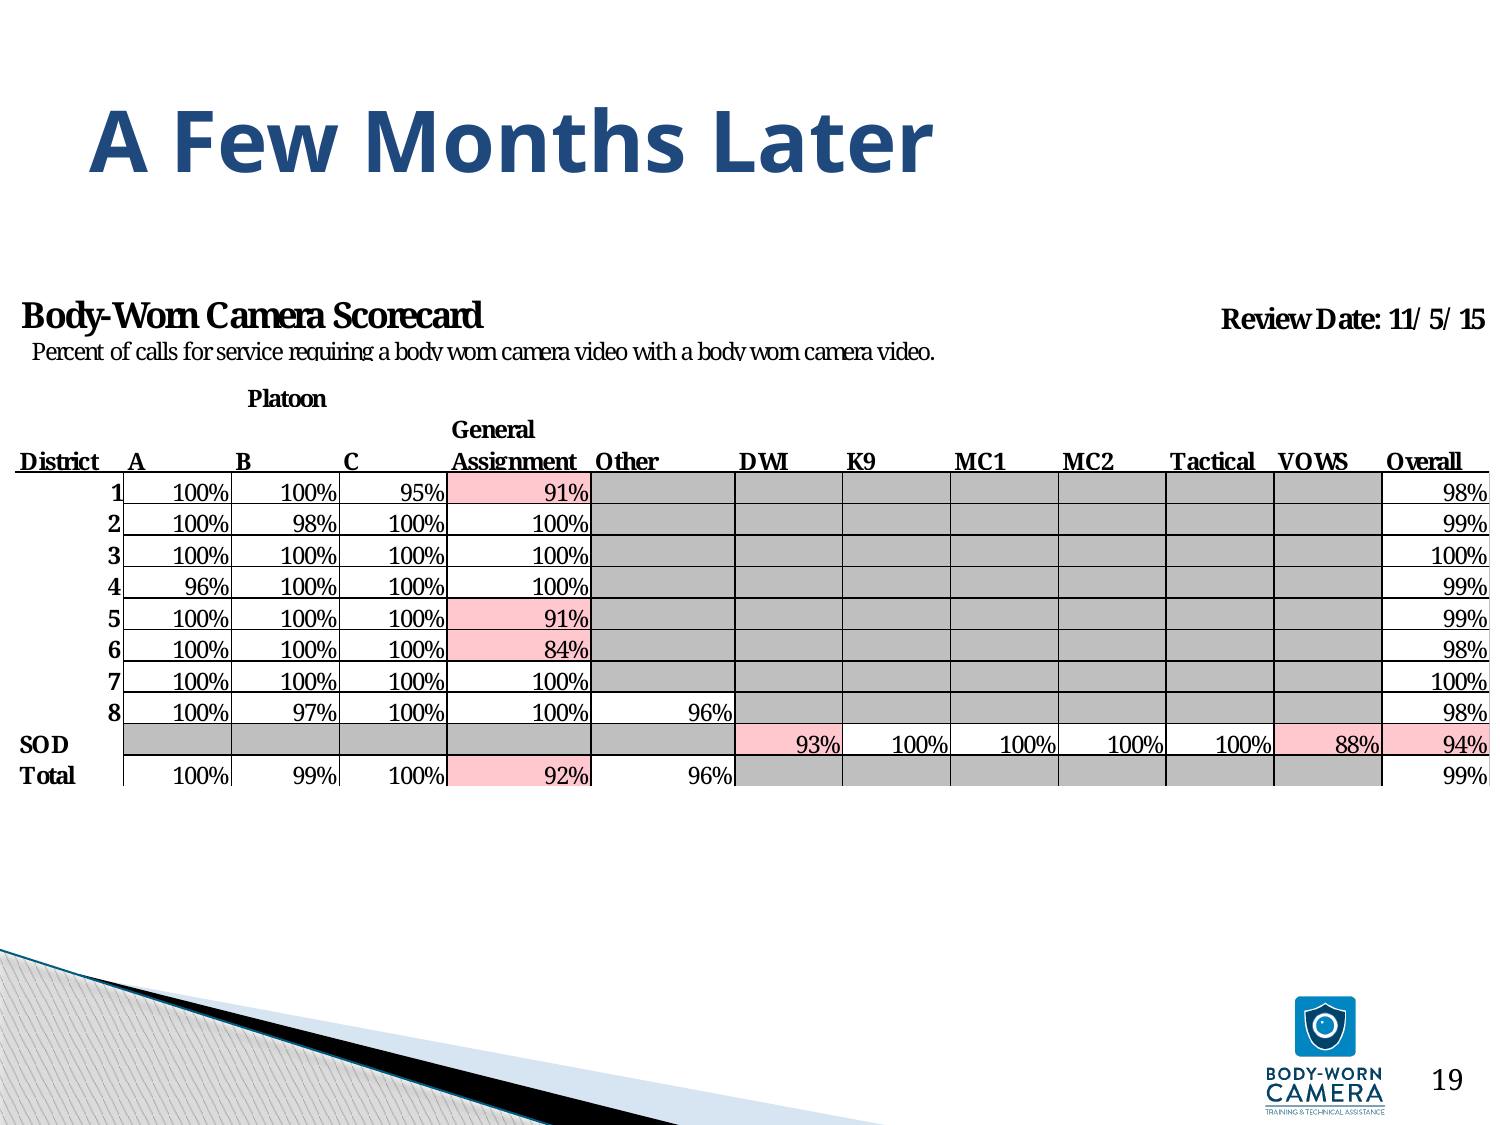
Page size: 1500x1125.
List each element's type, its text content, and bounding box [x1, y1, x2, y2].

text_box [14, 283, 1491, 788]
title A Few Months Later [75, 45, 1425, 233]
picture [1249, 987, 1401, 1125]
slide_number 19 [1400, 1051, 1479, 1112]
